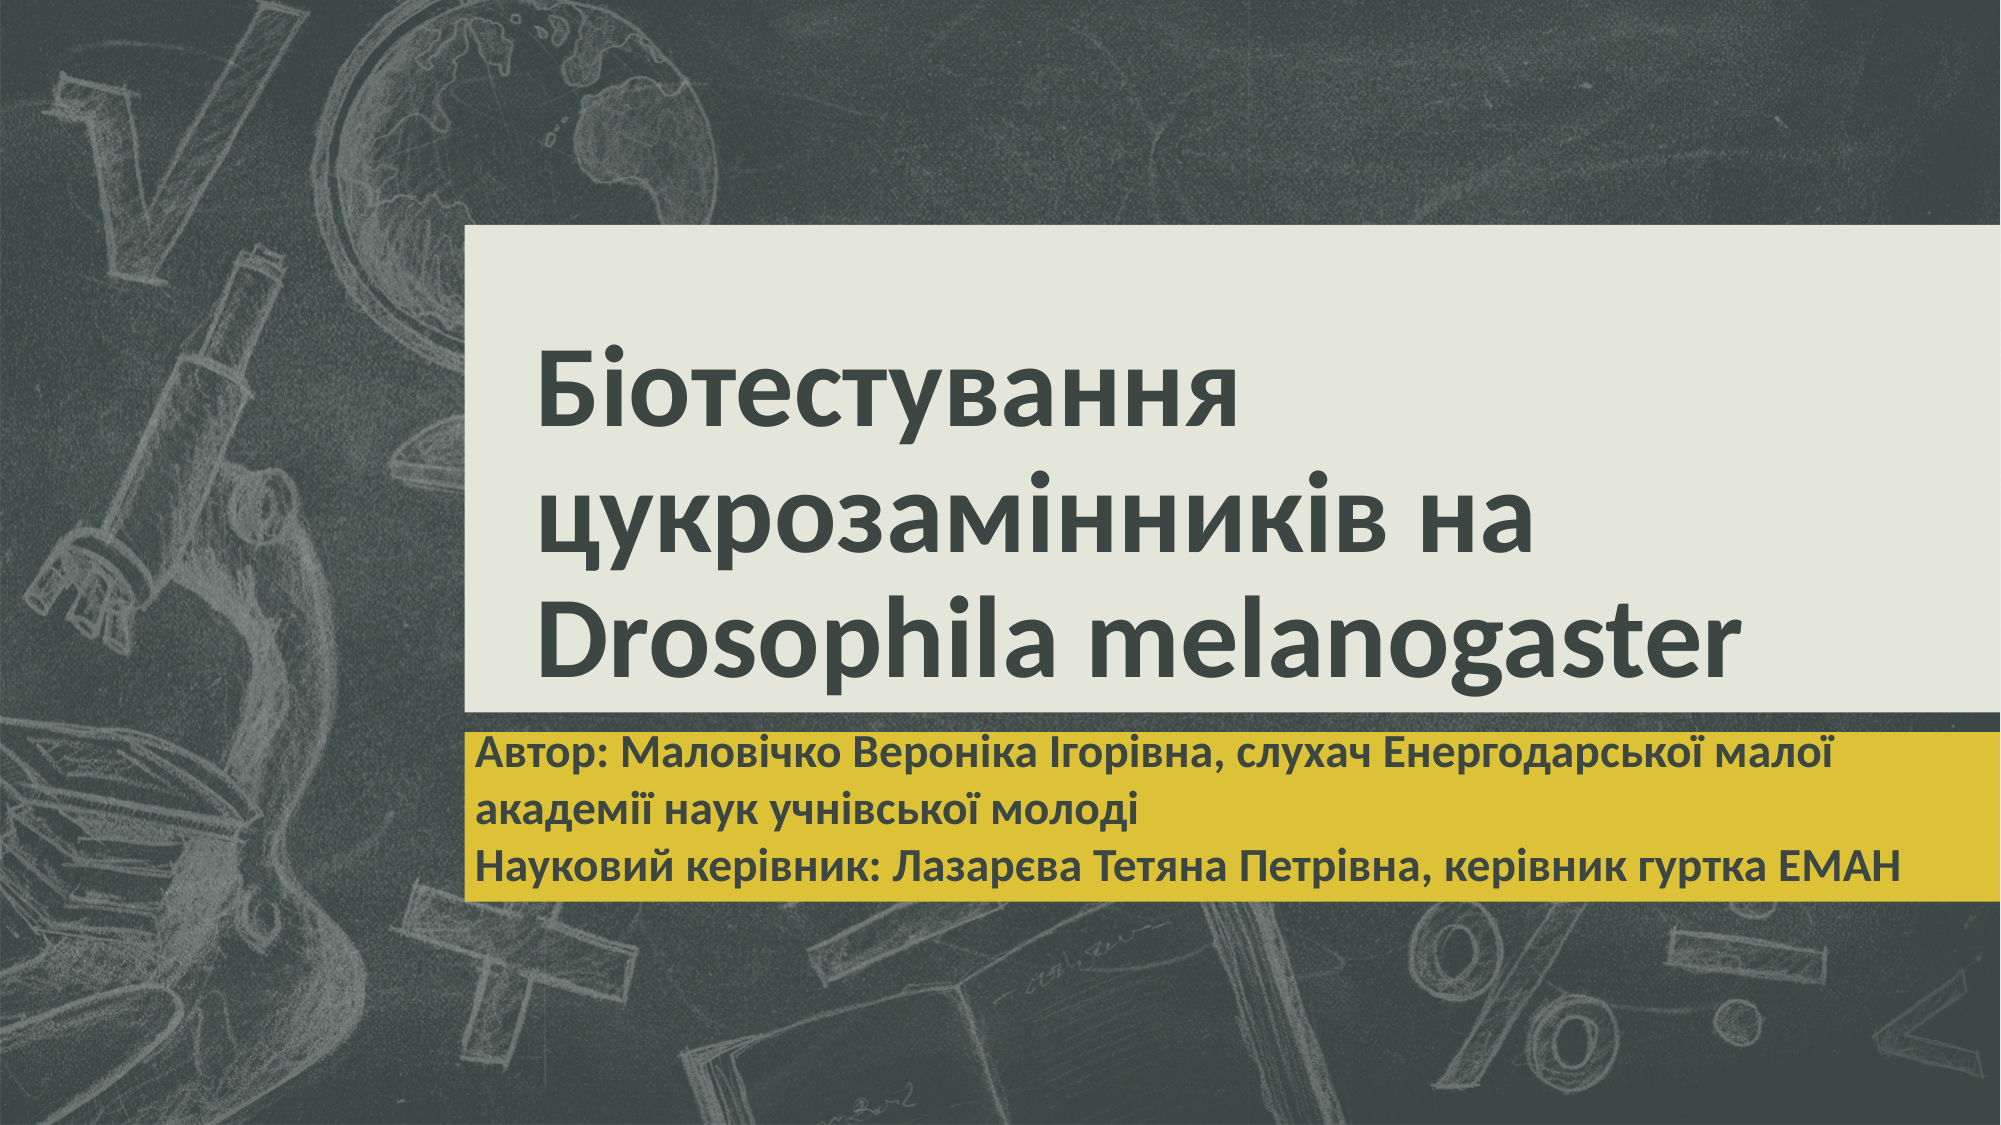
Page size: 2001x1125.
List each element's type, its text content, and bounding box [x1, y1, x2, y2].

subtitle Автор: Маловічко Вероніка Ігорівна, слухач Енергодарської малої академії наук учнівської молоді Науковий керівник: Лазарєва Тетяна Петрівна, керівник гуртка ЕМАН [459, 712, 2000, 900]
picture [0, 0, 2001, 1125]
title Біотестування цукрозамінників на Drosophila melanogaster [520, 318, 1916, 711]
